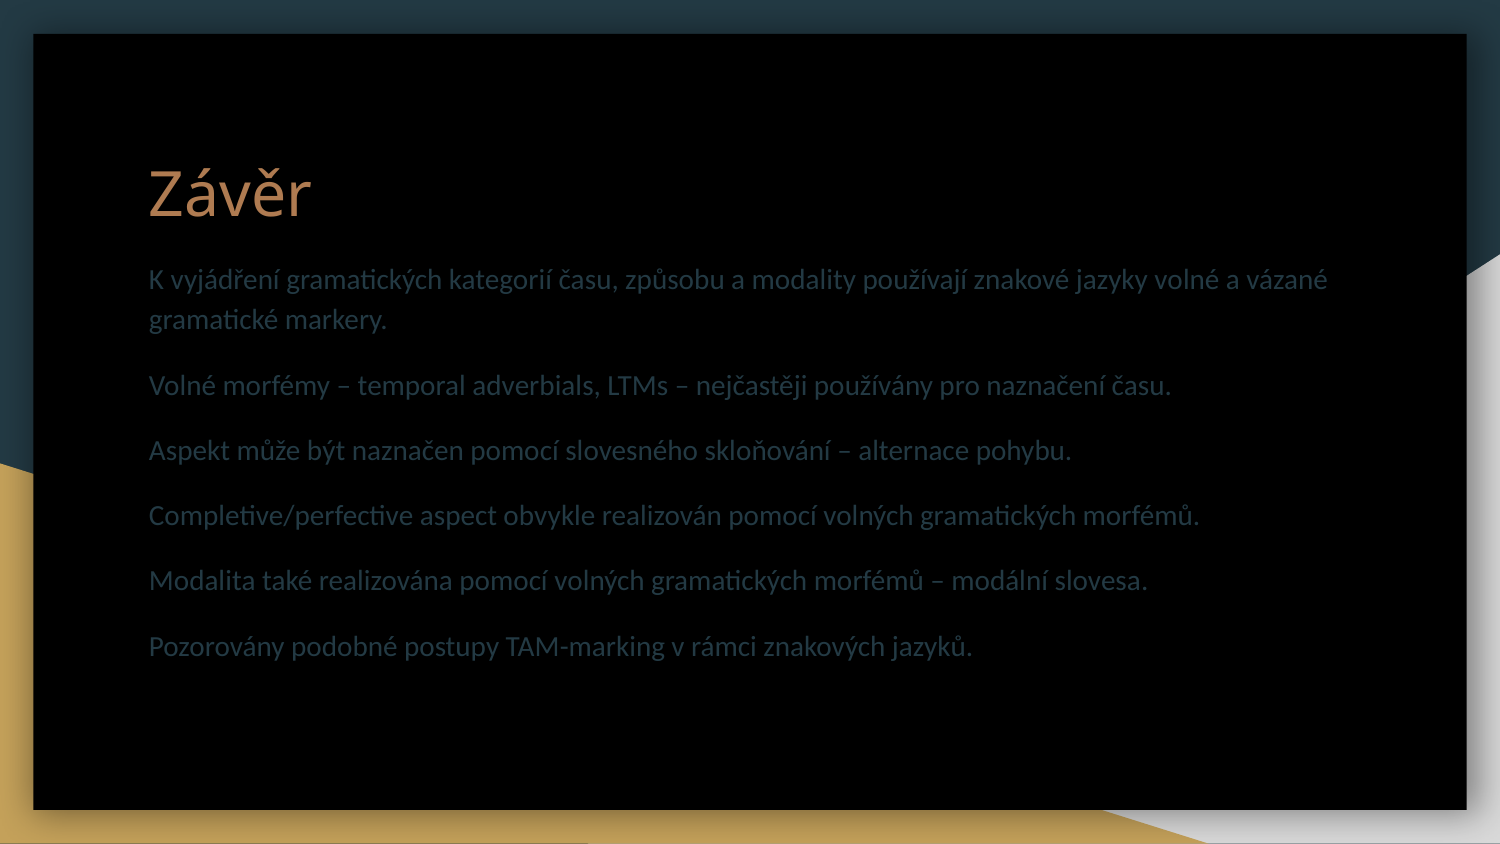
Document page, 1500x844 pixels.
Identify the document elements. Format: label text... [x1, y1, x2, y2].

text_box Závěr [134, 138, 1366, 239]
text_box K vyjádření gramatických kategorií času, způsobu a modality používají znakové jazyky volné a vázané gramatické markery. Volné morfémy – temporal adverbials, LTMs – nejčastěji používány pro naznačení času. Aspekt může být naznačen pomocí slovesného skloňování – alternace pohybu. Completive/perfective aspect obvykle realizován pomocí volných gramatických morfémů. Modalita také realizována pomocí volných gramatických morfémů – modální slovesa. Pozorovány podobné postupy TAM-marking v rámci znakových jazyků. [134, 239, 1366, 728]
